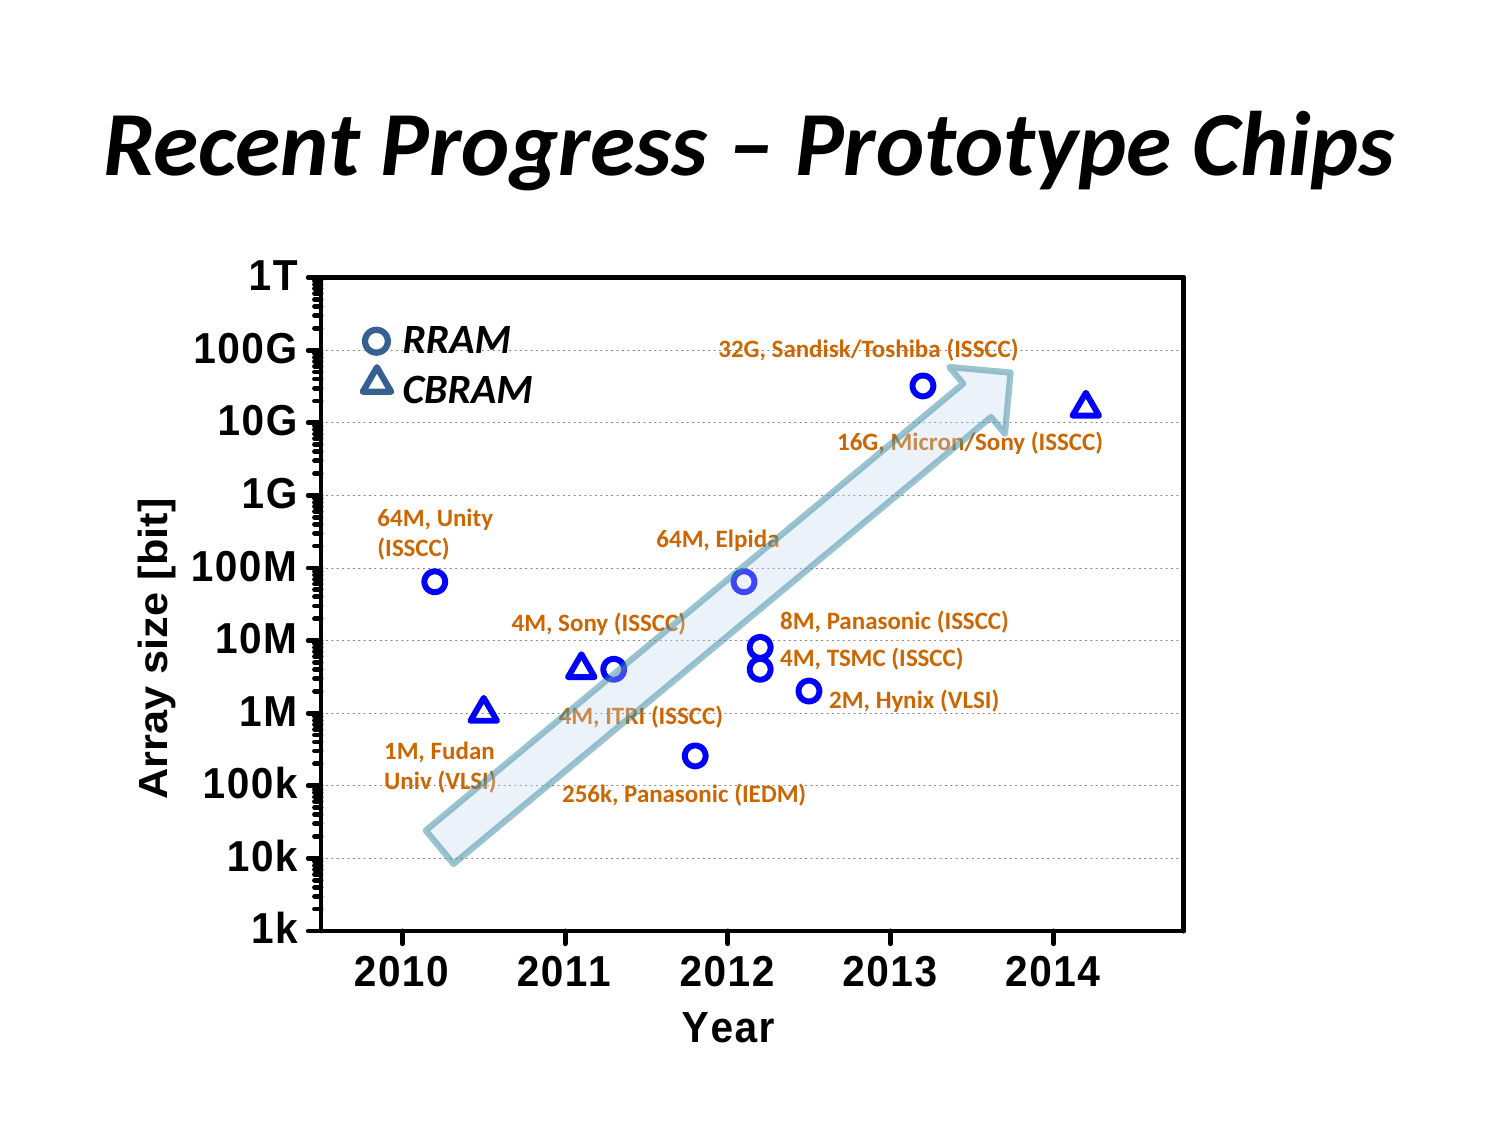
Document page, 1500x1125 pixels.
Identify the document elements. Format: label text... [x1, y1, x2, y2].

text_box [353, 324, 1500, 817]
title Recent Progress – Prototype Chips [75, 45, 1425, 233]
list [124, 244, 1188, 1056]
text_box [362, 304, 626, 422]
